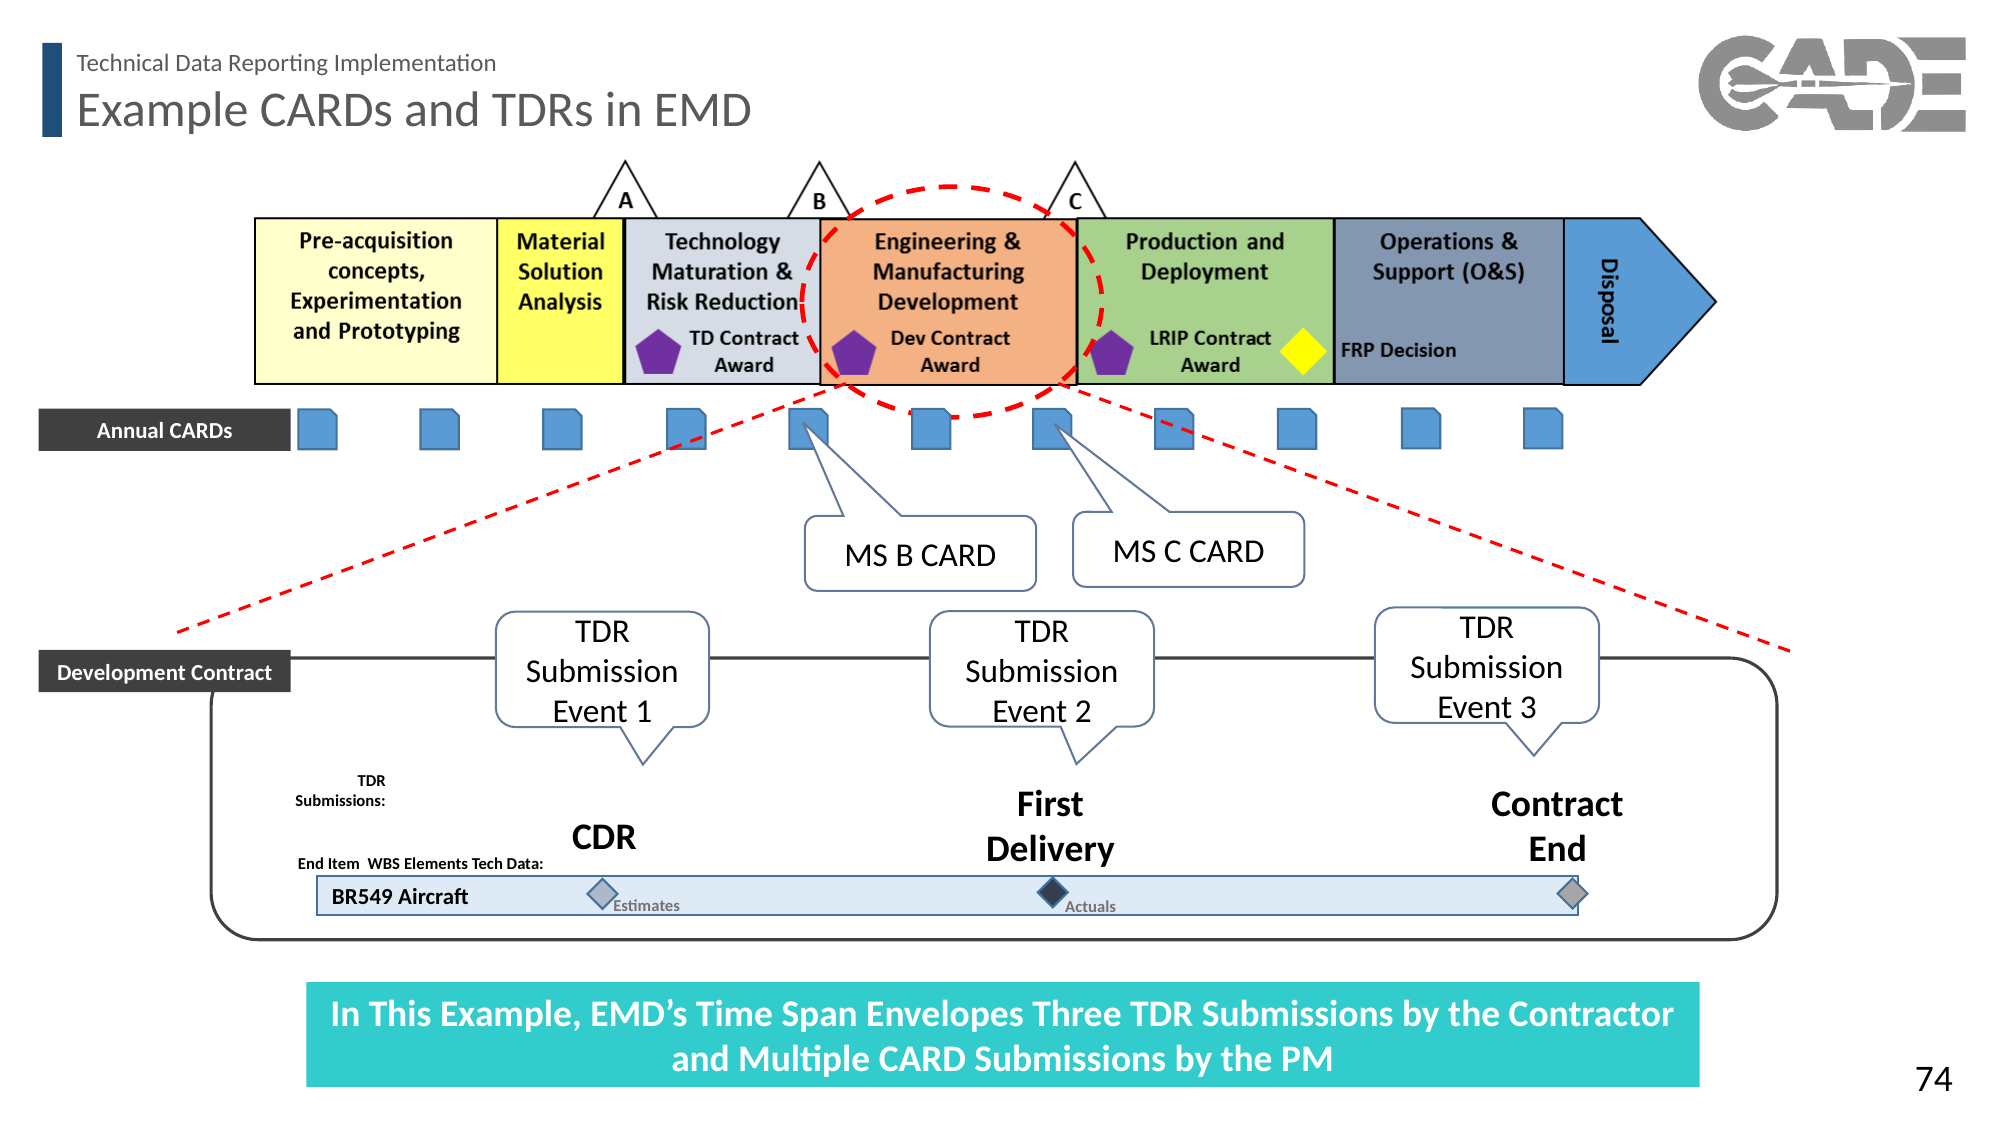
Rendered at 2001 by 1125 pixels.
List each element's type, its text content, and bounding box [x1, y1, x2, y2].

text_box BR549 Aircraft [316, 879, 599, 916]
text_box Actuals [1050, 888, 1149, 920]
text_box [1032, 407, 1058, 450]
text_box BR549 Aircraft [606, 875, 1052, 916]
text_box [1556, 877, 1590, 911]
text_box Estimates [598, 887, 703, 921]
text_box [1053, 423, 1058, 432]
text_box BR549 Aircraft [1053, 875, 1579, 916]
text_box End Item WBS Elements Tech Data: [283, 845, 627, 879]
list Example CARDs and TDRs in EMD [61, 76, 854, 159]
text_box MS B CARD [846, 461, 1038, 592]
text_box TDR Submission Event 2 [928, 610, 1156, 766]
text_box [1058, 383, 1798, 654]
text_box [174, 383, 846, 634]
text_box First Delivery [963, 785, 1138, 863]
text_box [586, 877, 613, 906]
text_box [856, 392, 1048, 419]
picture [254, 158, 1718, 392]
text_box CDR [517, 796, 692, 873]
text_box Annual CARDs [38, 408, 174, 451]
text_box [1036, 875, 1065, 907]
text_box TDR Submission Event 1 [494, 634, 711, 767]
text_box TDR Submissions: [254, 762, 401, 818]
text_box In This Example, EMD’s Time Span Envelopes Three TDR Submissions by the Contractor and Multiple CARD Submissions by the PM [306, 982, 1700, 1087]
text_box Development Contract [38, 649, 291, 693]
text_box TDR Submission Event 3 [1373, 654, 1601, 758]
text_box [911, 407, 952, 450]
list Technical Data Reporting Implementation [61, 42, 772, 89]
text_box Contract End [1466, 785, 1649, 863]
slide_number 74 [1899, 1046, 1982, 1107]
text_box [210, 656, 1779, 941]
